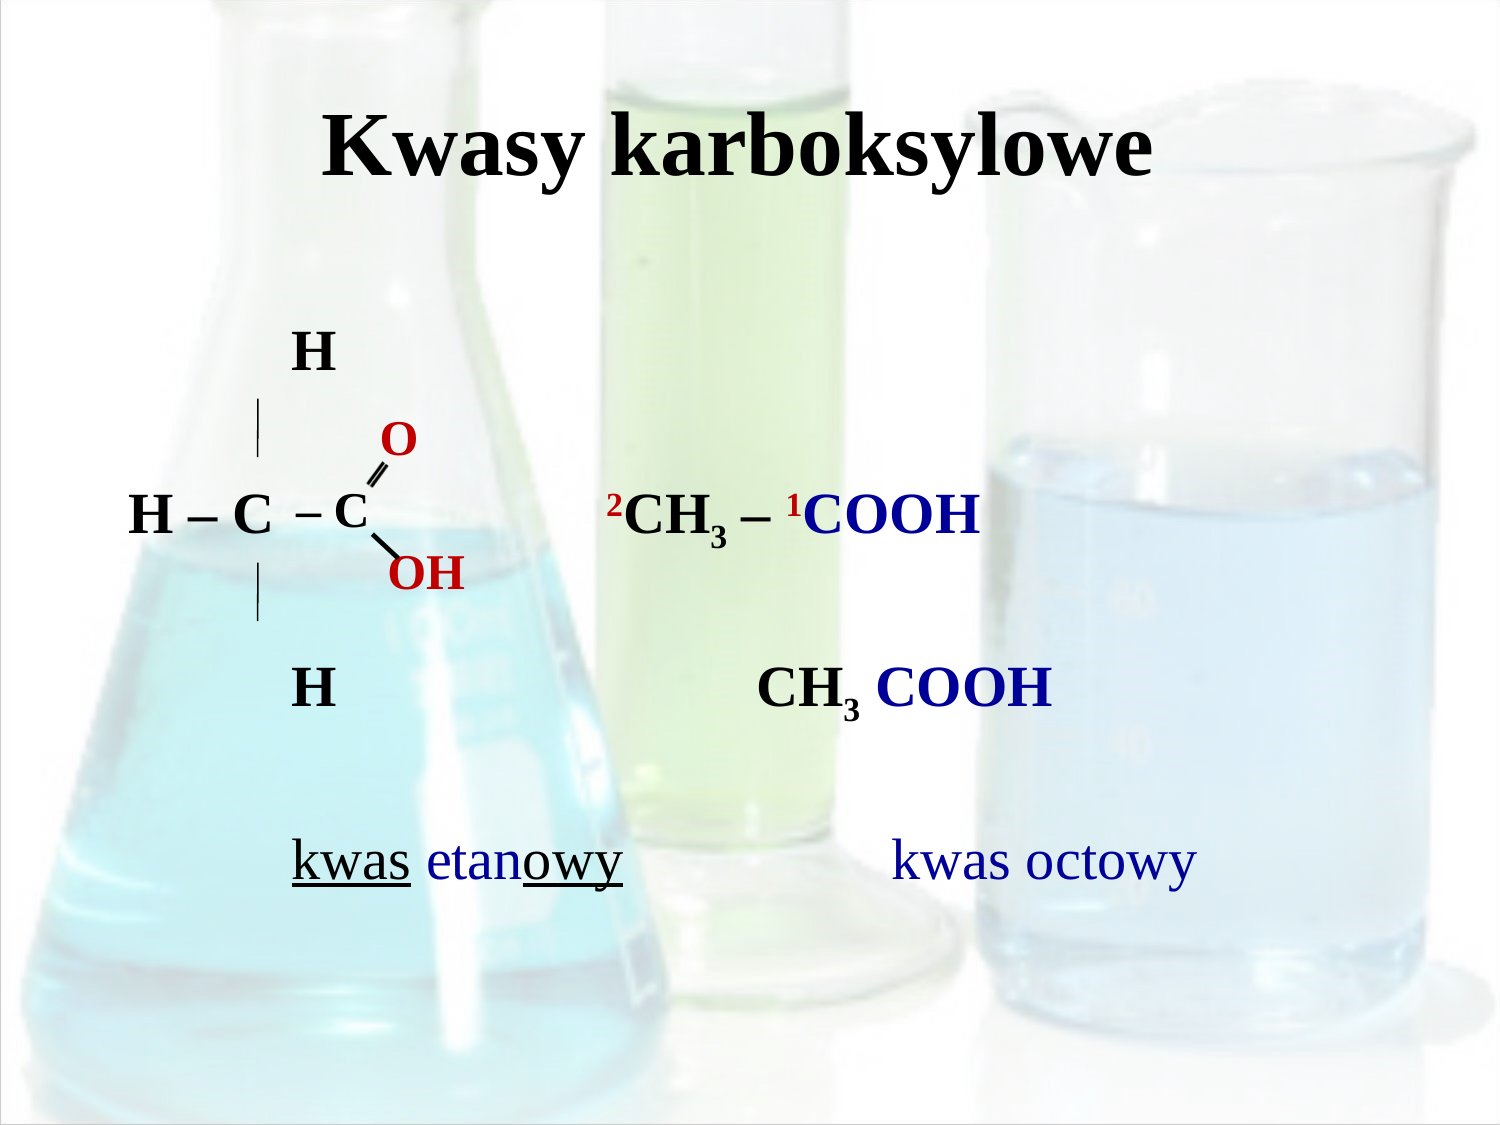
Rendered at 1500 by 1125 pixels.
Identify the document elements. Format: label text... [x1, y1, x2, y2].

title Kwasy karboksylowe [74, 44, 1426, 233]
picture [0, 0, 1500, 1125]
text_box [280, 398, 469, 610]
list H H – C 2CH3 – 1COOH H CH3 COOH kwas etanowy kwas octowy [70, 304, 1421, 962]
